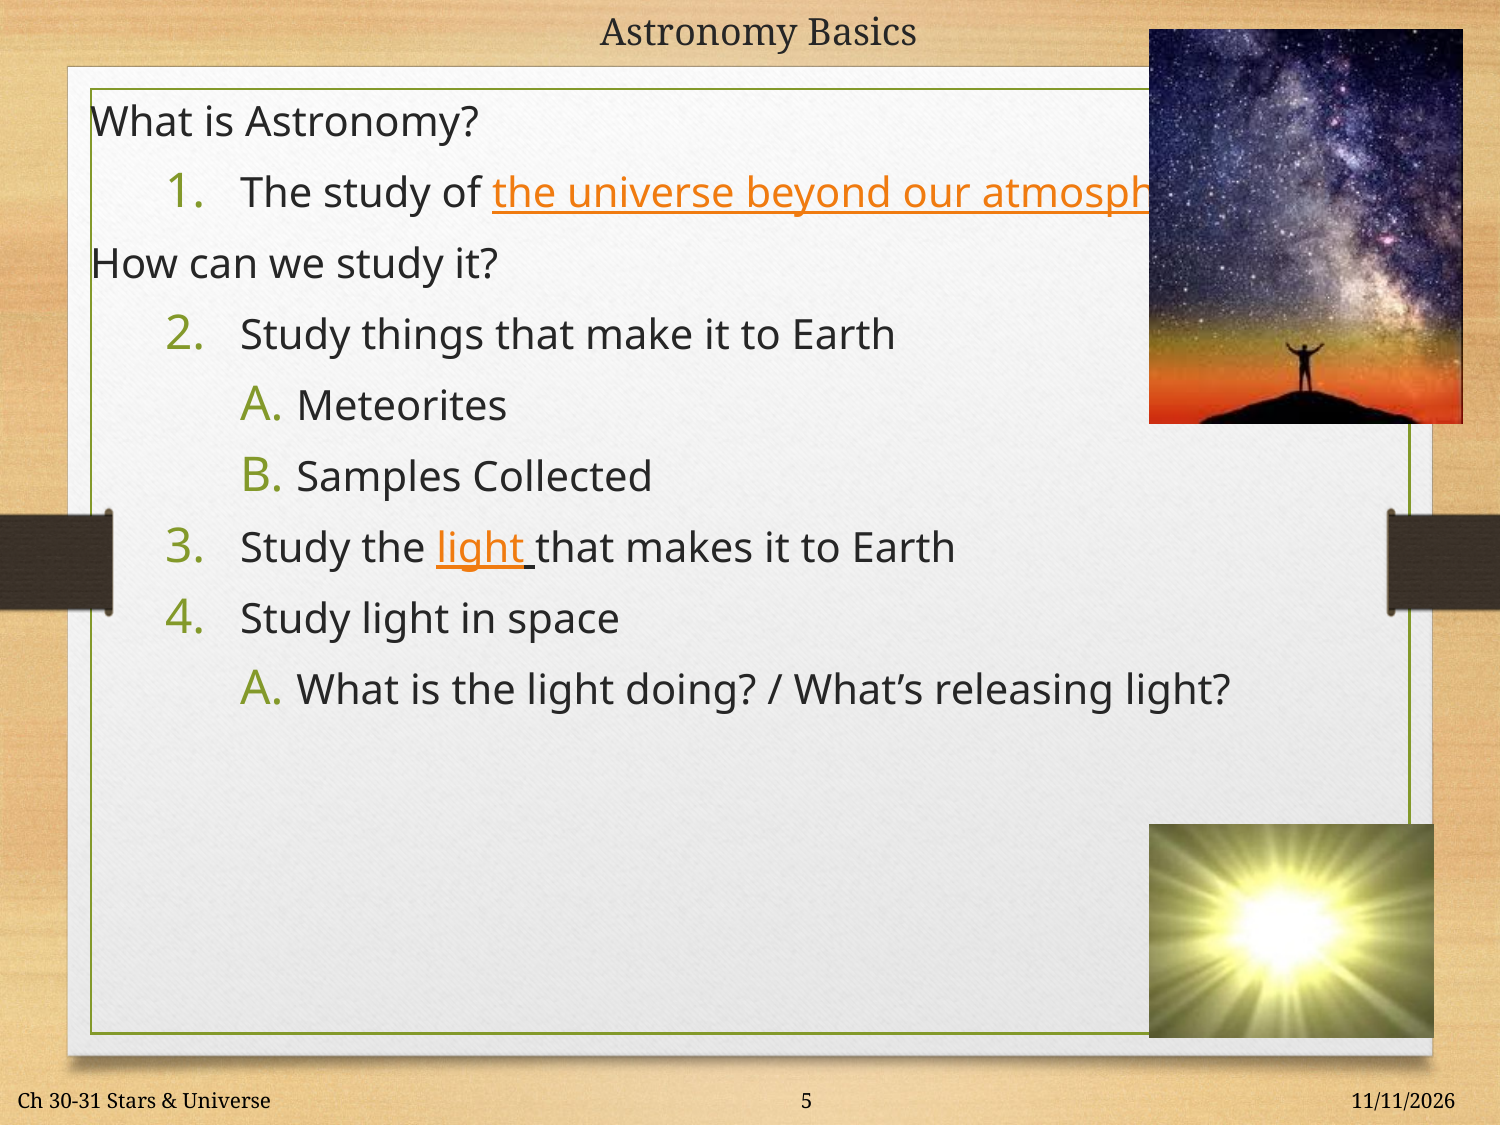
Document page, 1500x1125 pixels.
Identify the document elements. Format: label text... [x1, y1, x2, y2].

title Astronomy Basics [91, 0, 1426, 60]
footer Ch 30-31 Stars & Universe [2, 1079, 375, 1121]
list What is Astronomy? The study of the universe beyond our atmosphere. How can we study it? Study things that make it to Earth Meteorites Samples Collected Study the light that makes it to Earth Study light in space What is the light doing? / What’s releasing light? [75, 87, 1413, 1038]
slide_number 5 [762, 1079, 828, 1125]
picture [0, 0, 1500, 1125]
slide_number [1325, 1079, 1471, 1124]
